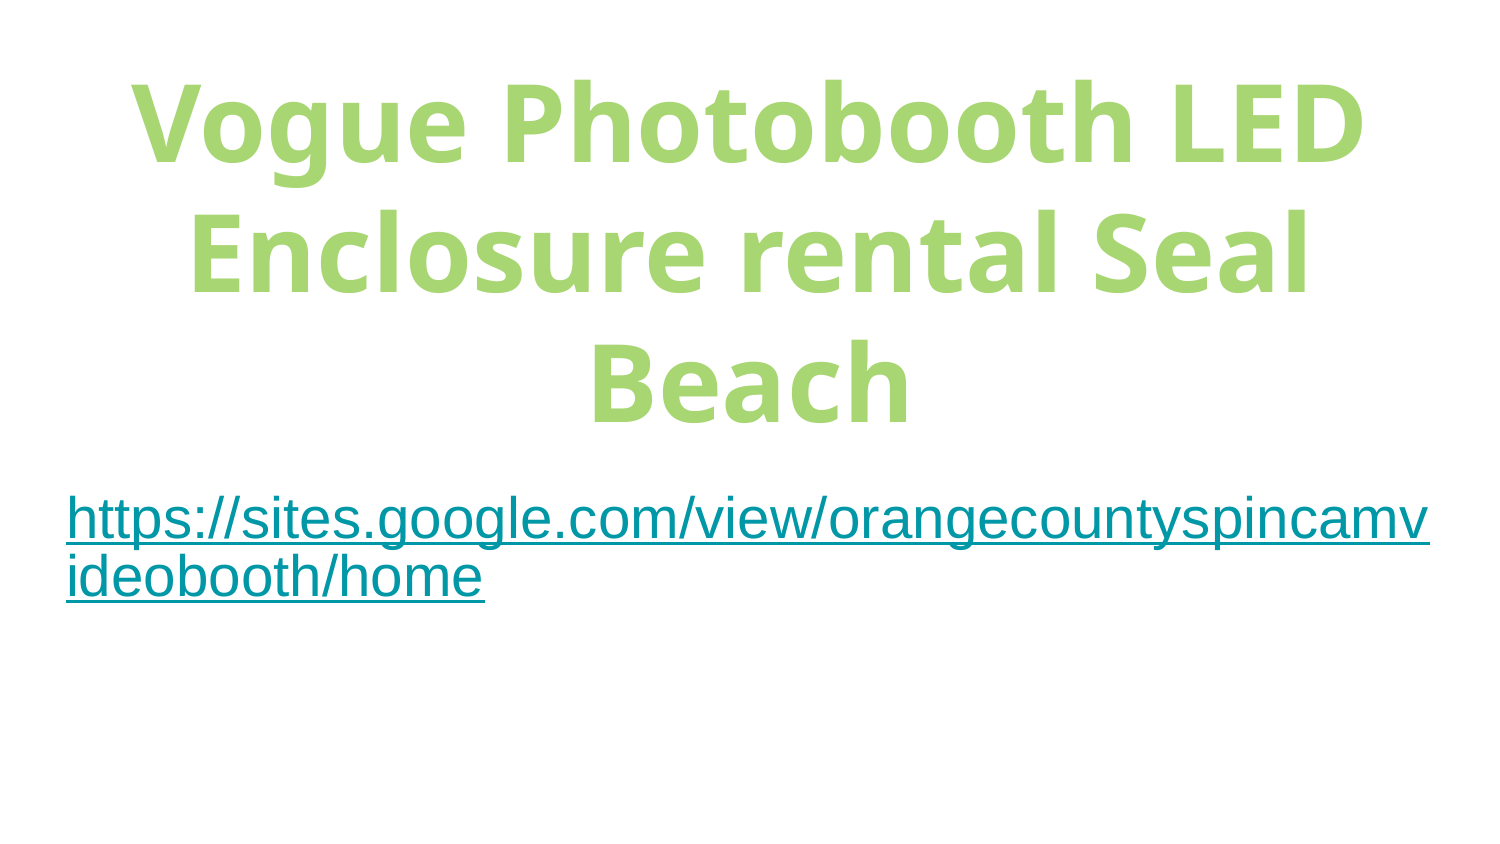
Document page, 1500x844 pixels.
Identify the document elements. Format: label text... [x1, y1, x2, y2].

title Vogue Photobooth LED Enclosure rental Seal Beach [51, 122, 1449, 459]
subtitle https://sites.google.com/view/orangecountyspincamvideobooth/home [51, 464, 1449, 595]
